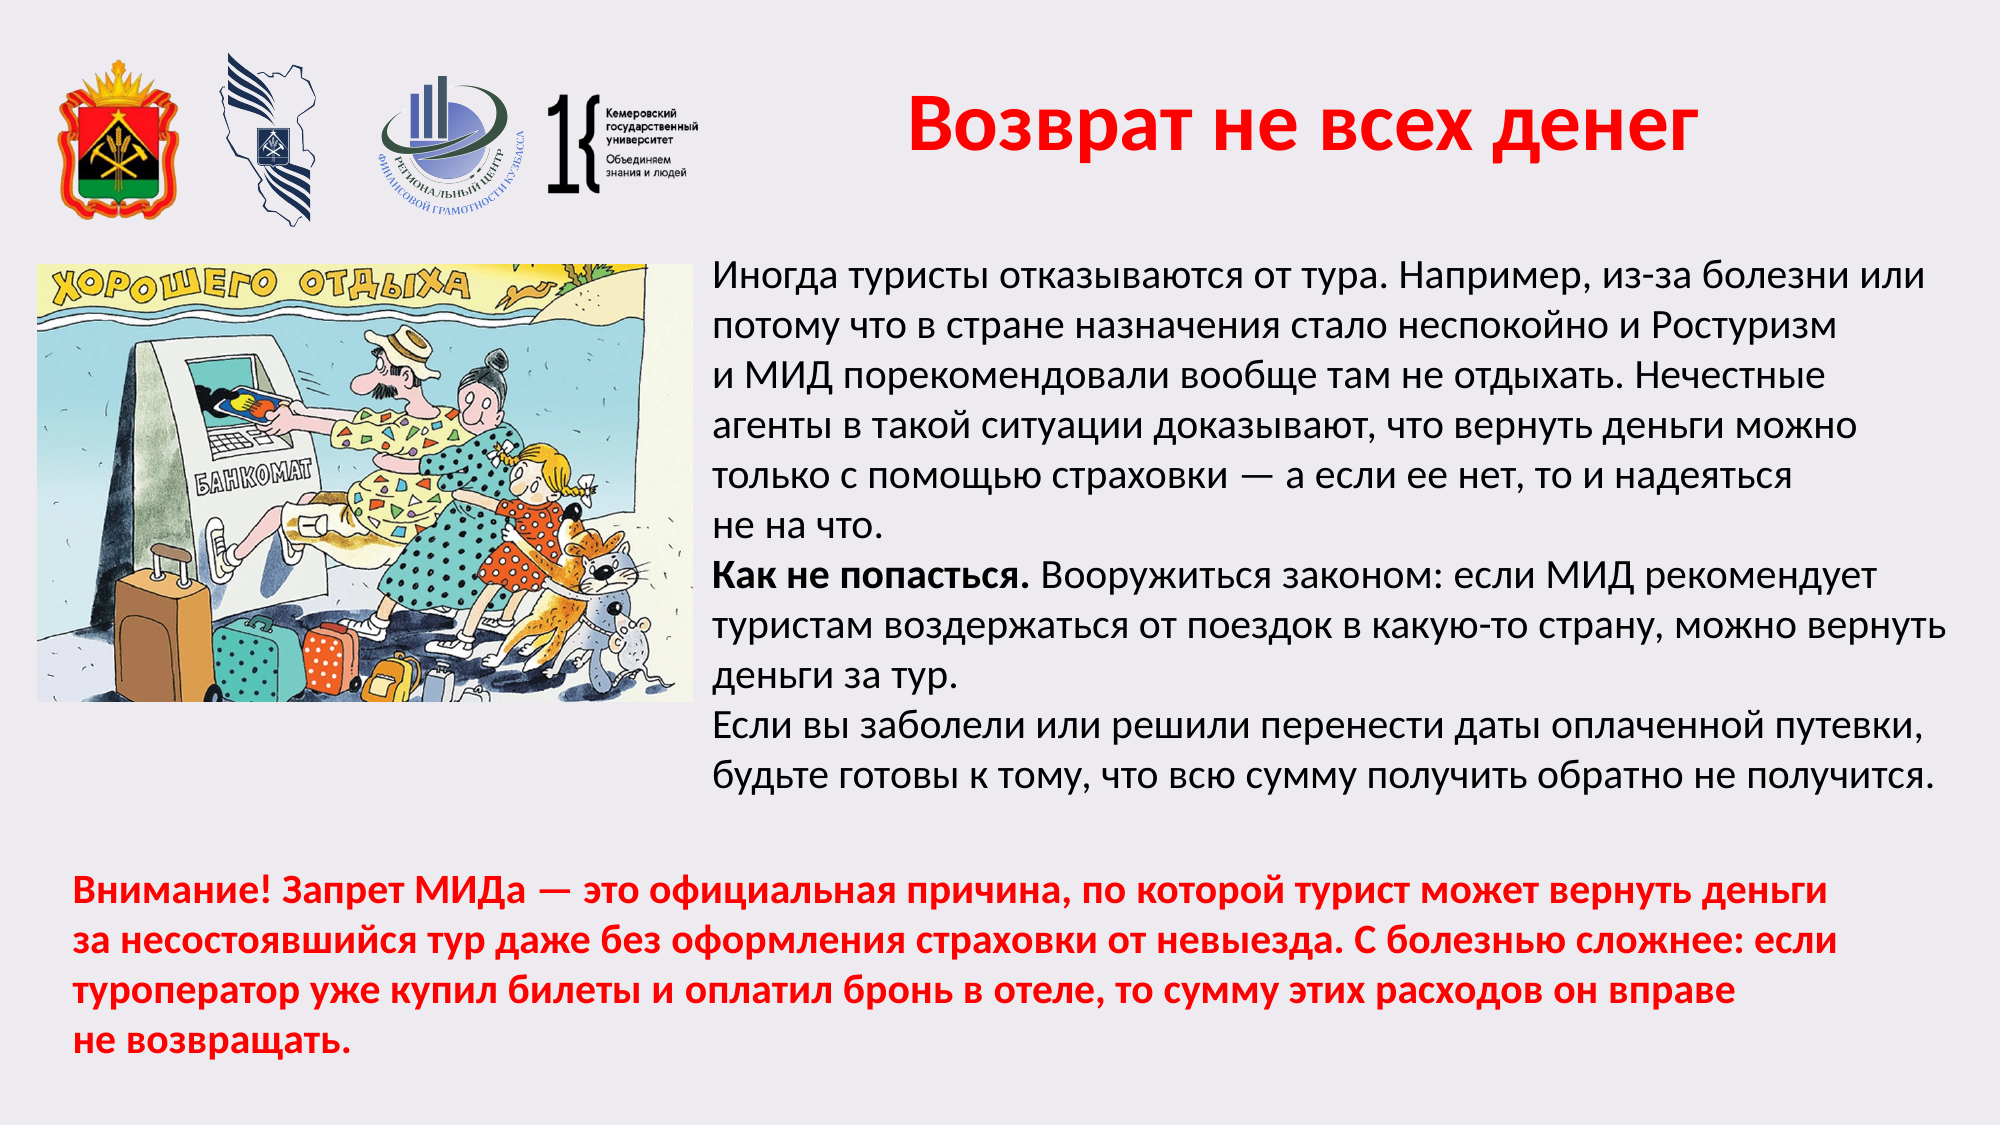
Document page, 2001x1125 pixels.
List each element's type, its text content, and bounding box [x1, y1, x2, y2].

picture [37, 264, 693, 702]
text_box Иногда туристы отказываются от тура. Например, из-за болезни или потому что в стране назначения стало неспокойно и Ростуризм и МИД порекомендовали вообще там не отдыхать. Нечестные агенты в такой ситуации доказывают, что вернуть деньги можно только с помощью страховки — а если ее нет, то и надеяться не на что. Как не попасться. Вооружиться законом: если МИД рекомендует туристам воздержаться от поездок в какую-то страну, можно вернуть деньги за тур. Если вы заболели или решили перенести даты оплаченной путевки, будьте готовы к тому, что всю сумму получить обратно не получится. [697, 238, 1963, 804]
text_box Внимание! Запрет МИДа — это официальная причина, по которой турист может вернуть деньги за несостоявшийся тур даже без оформления страховки от невыезда. С болезнью сложнее: если туроператор уже купил билеты и оплатил бронь в отеле, то сумму этих расходов он вправе не возвращать. [57, 854, 1949, 1070]
picture [219, 52, 316, 227]
text_box Возврат не всех денег [787, 59, 1819, 175]
picture [57, 59, 180, 220]
picture [530, 76, 718, 211]
picture [378, 76, 524, 215]
